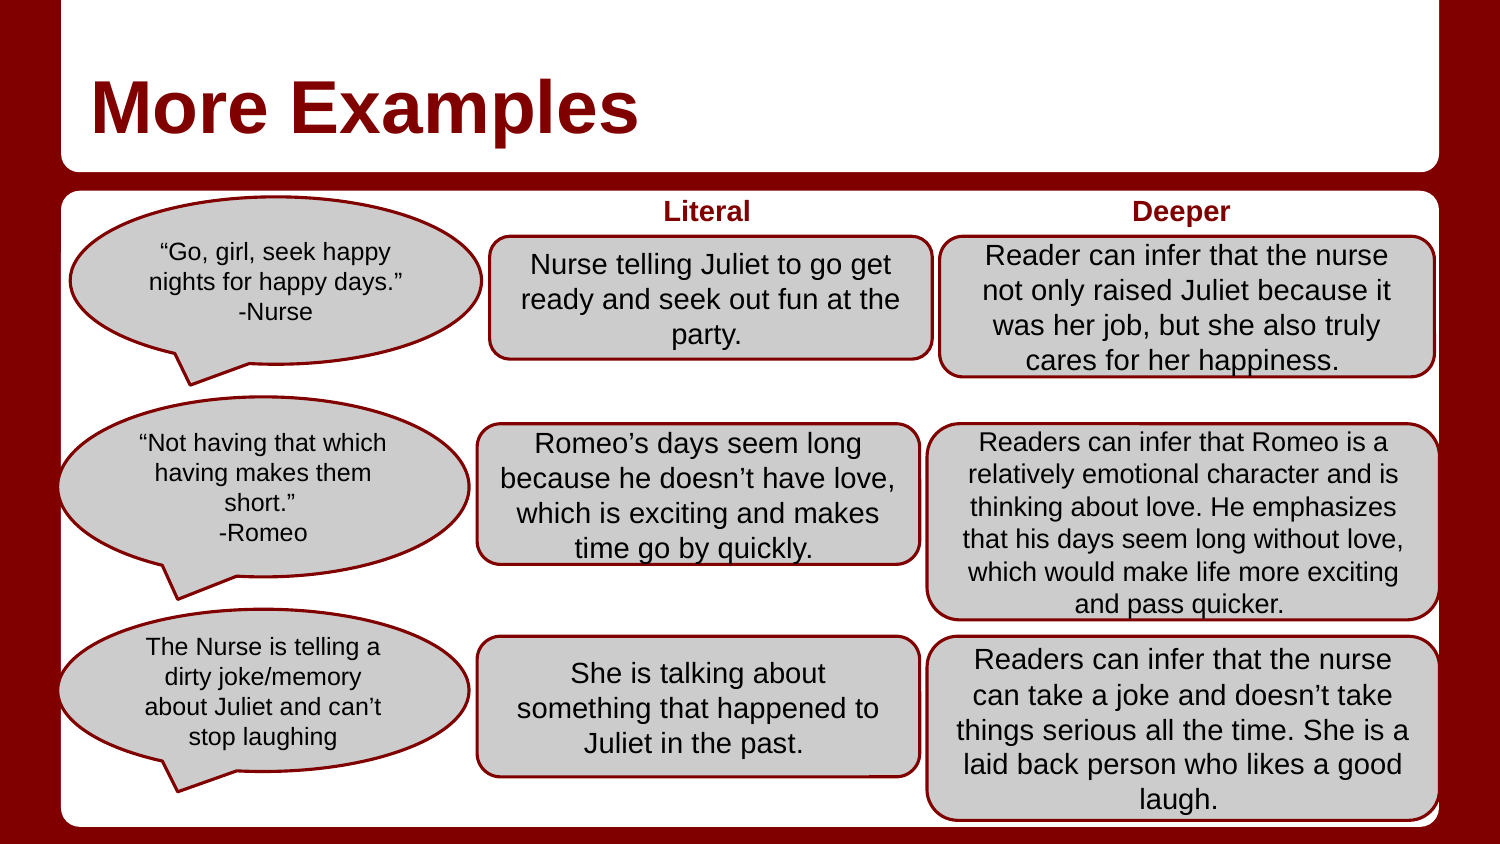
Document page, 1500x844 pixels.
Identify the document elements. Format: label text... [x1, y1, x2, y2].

text_box The Nurse is telling a dirty joke/memory about Juliet and can’t stop laughing [57, 609, 470, 792]
text_box “Not having that which having makes them short.” -Romeo [57, 396, 470, 600]
text_box Nurse telling Juliet to go get ready and seek out fun at the party. [489, 236, 933, 360]
text_box She is talking about something that happened to Juliet in the past. [477, 636, 920, 777]
text_box Readers can infer that the nurse can take a joke and doesn’t take things serious all the time. She is a laid back person who likes a good laugh. [926, 636, 1440, 821]
text_box Readers can infer that Romeo is a relatively emotional character and is thinking about love. He emphasizes that his days seem long without love, which would make life more exciting and pass quicker. [926, 423, 1440, 620]
text_box Reader can infer that the nurse not only raised Juliet because it was her job, but she also truly cares for her happiness. [939, 236, 1435, 377]
text_box Literal [648, 177, 864, 246]
title More Examples [75, 22, 1425, 164]
text_box “Go, girl, seek happy nights for happy days.” -Nurse [70, 196, 482, 386]
text_box Deeper [1117, 177, 1358, 246]
text_box Romeo’s days seem long because he doesn’t have love, which is exciting and makes time go by quickly. [477, 423, 920, 565]
